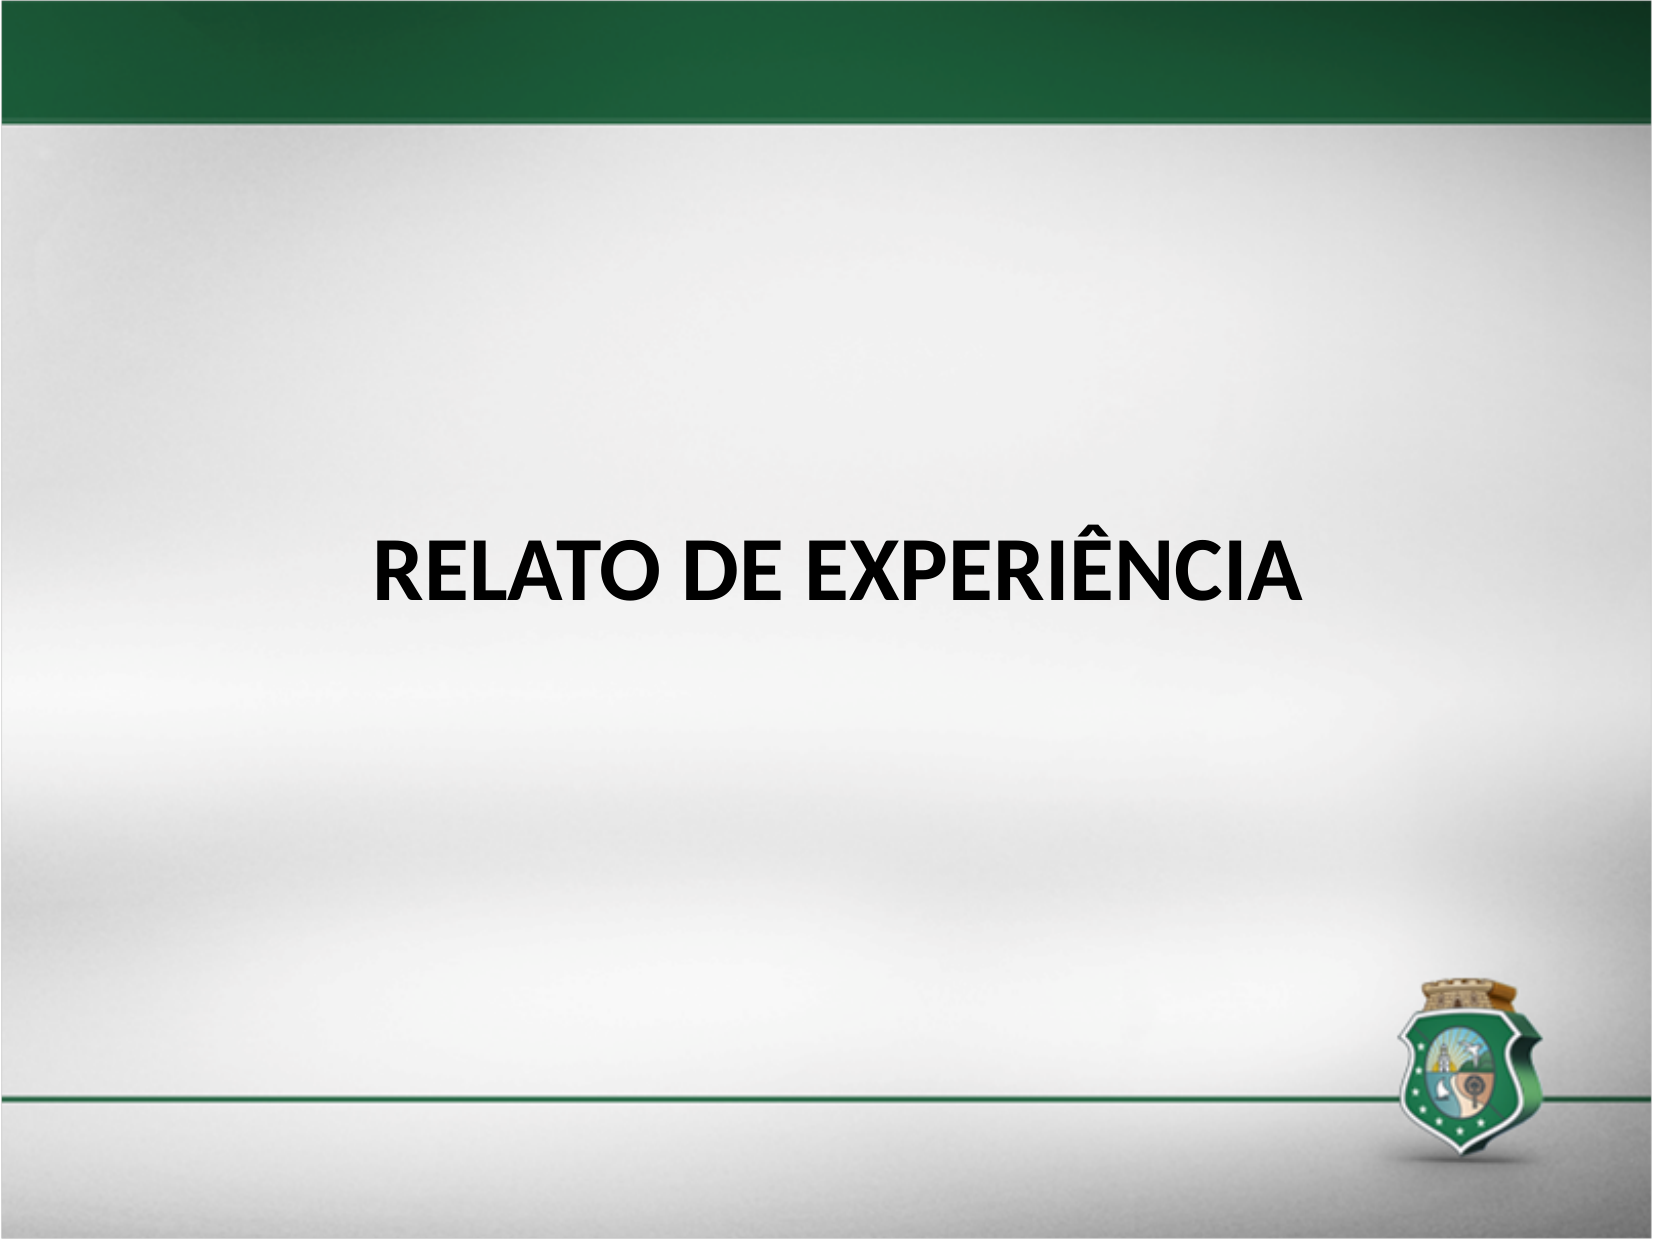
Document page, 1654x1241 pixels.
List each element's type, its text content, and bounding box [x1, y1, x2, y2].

title RELATO DE EXPERIÊNCIA [94, 466, 1583, 673]
picture [0, 0, 1654, 1241]
